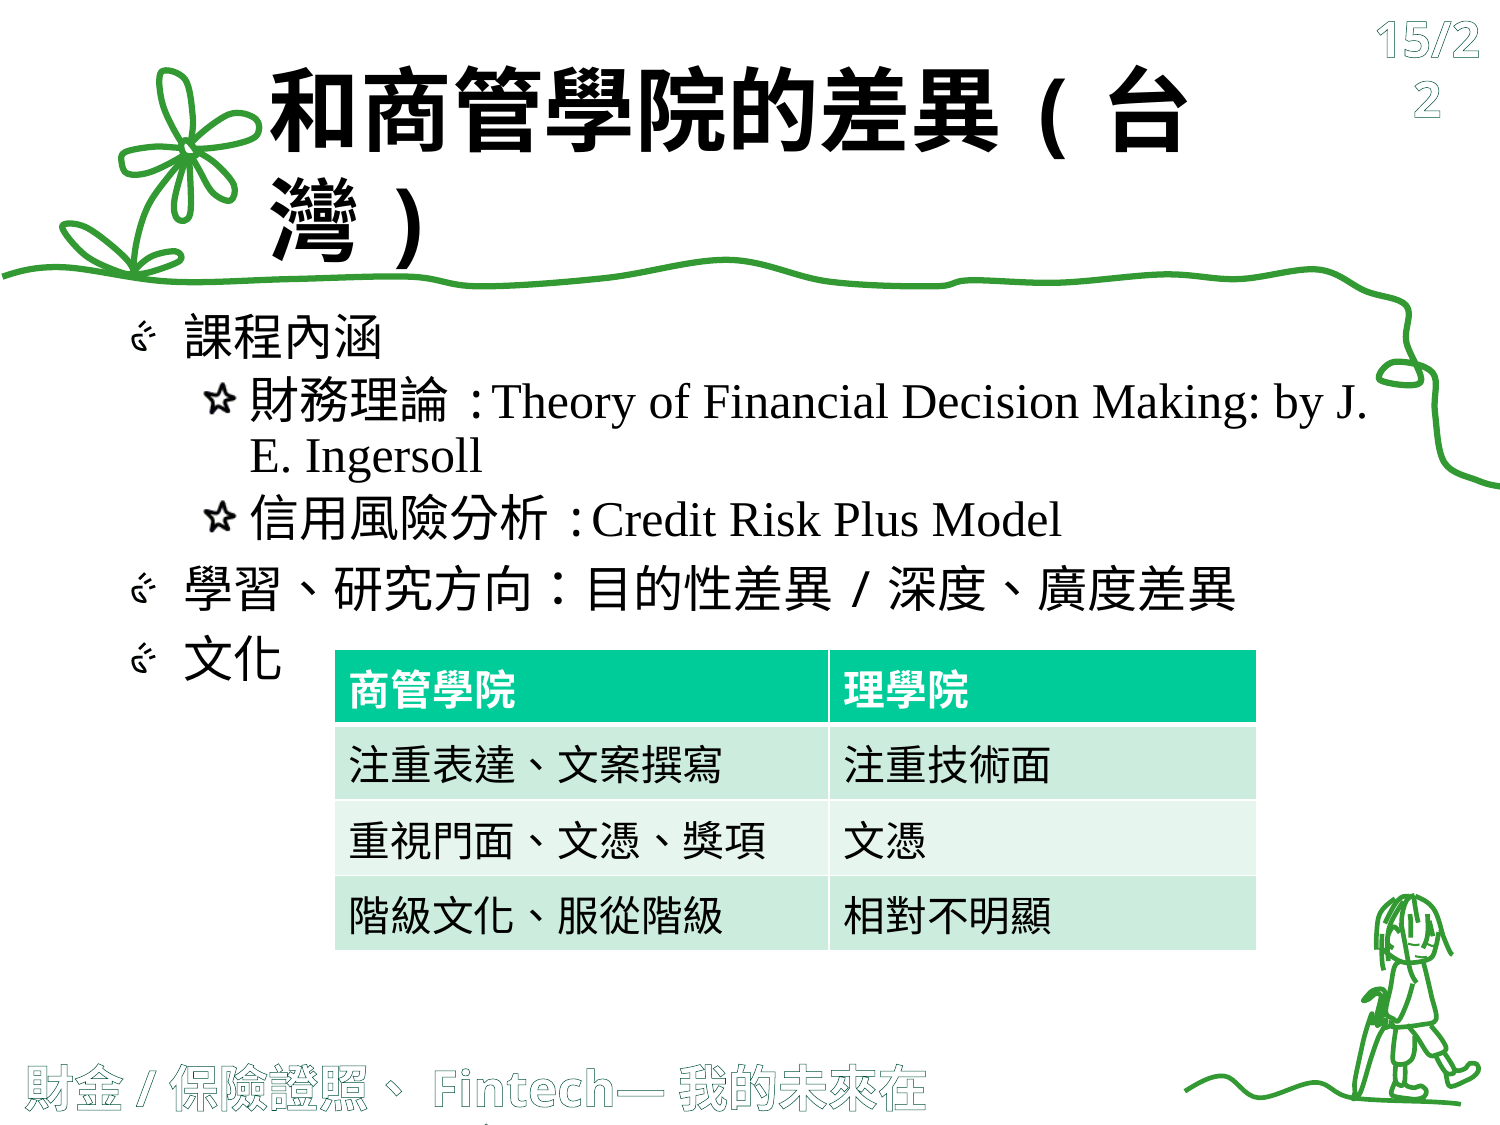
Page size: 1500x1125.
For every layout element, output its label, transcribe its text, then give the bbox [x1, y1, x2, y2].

picture [127, 639, 160, 675]
table_header 理學院 [830, 650, 1256, 722]
table_header 商管學院 [335, 650, 828, 722]
text_box 財金/保險證照、Fintech—我的未來在哪裡 [0, 1049, 952, 1125]
list 課程內涵 財務理論:Theory of Financial Decision Making: by J. E. Ingersoll 信用風險分析:Credit Risk Plus Model 學習、研究方向：目的性差異/深度、廣度差異 文化 [112, 297, 1388, 1000]
table_cell 相對不明顯 [830, 876, 1256, 950]
table_cell 重視門面、文憑、獎項 [335, 801, 828, 875]
picture [127, 317, 160, 353]
table_cell 文憑 [830, 801, 1256, 875]
picture [202, 381, 239, 417]
table_cell 注重技術面 [830, 727, 1256, 799]
picture [202, 499, 239, 535]
title 和商管學院的差異(台灣) [253, 90, 1338, 236]
table_cell 階級文化、服從階級 [335, 876, 828, 950]
picture [127, 569, 160, 605]
text_box 15/22 [1354, 0, 1500, 135]
table_cell 注重表達、文案撰寫 [335, 727, 828, 799]
